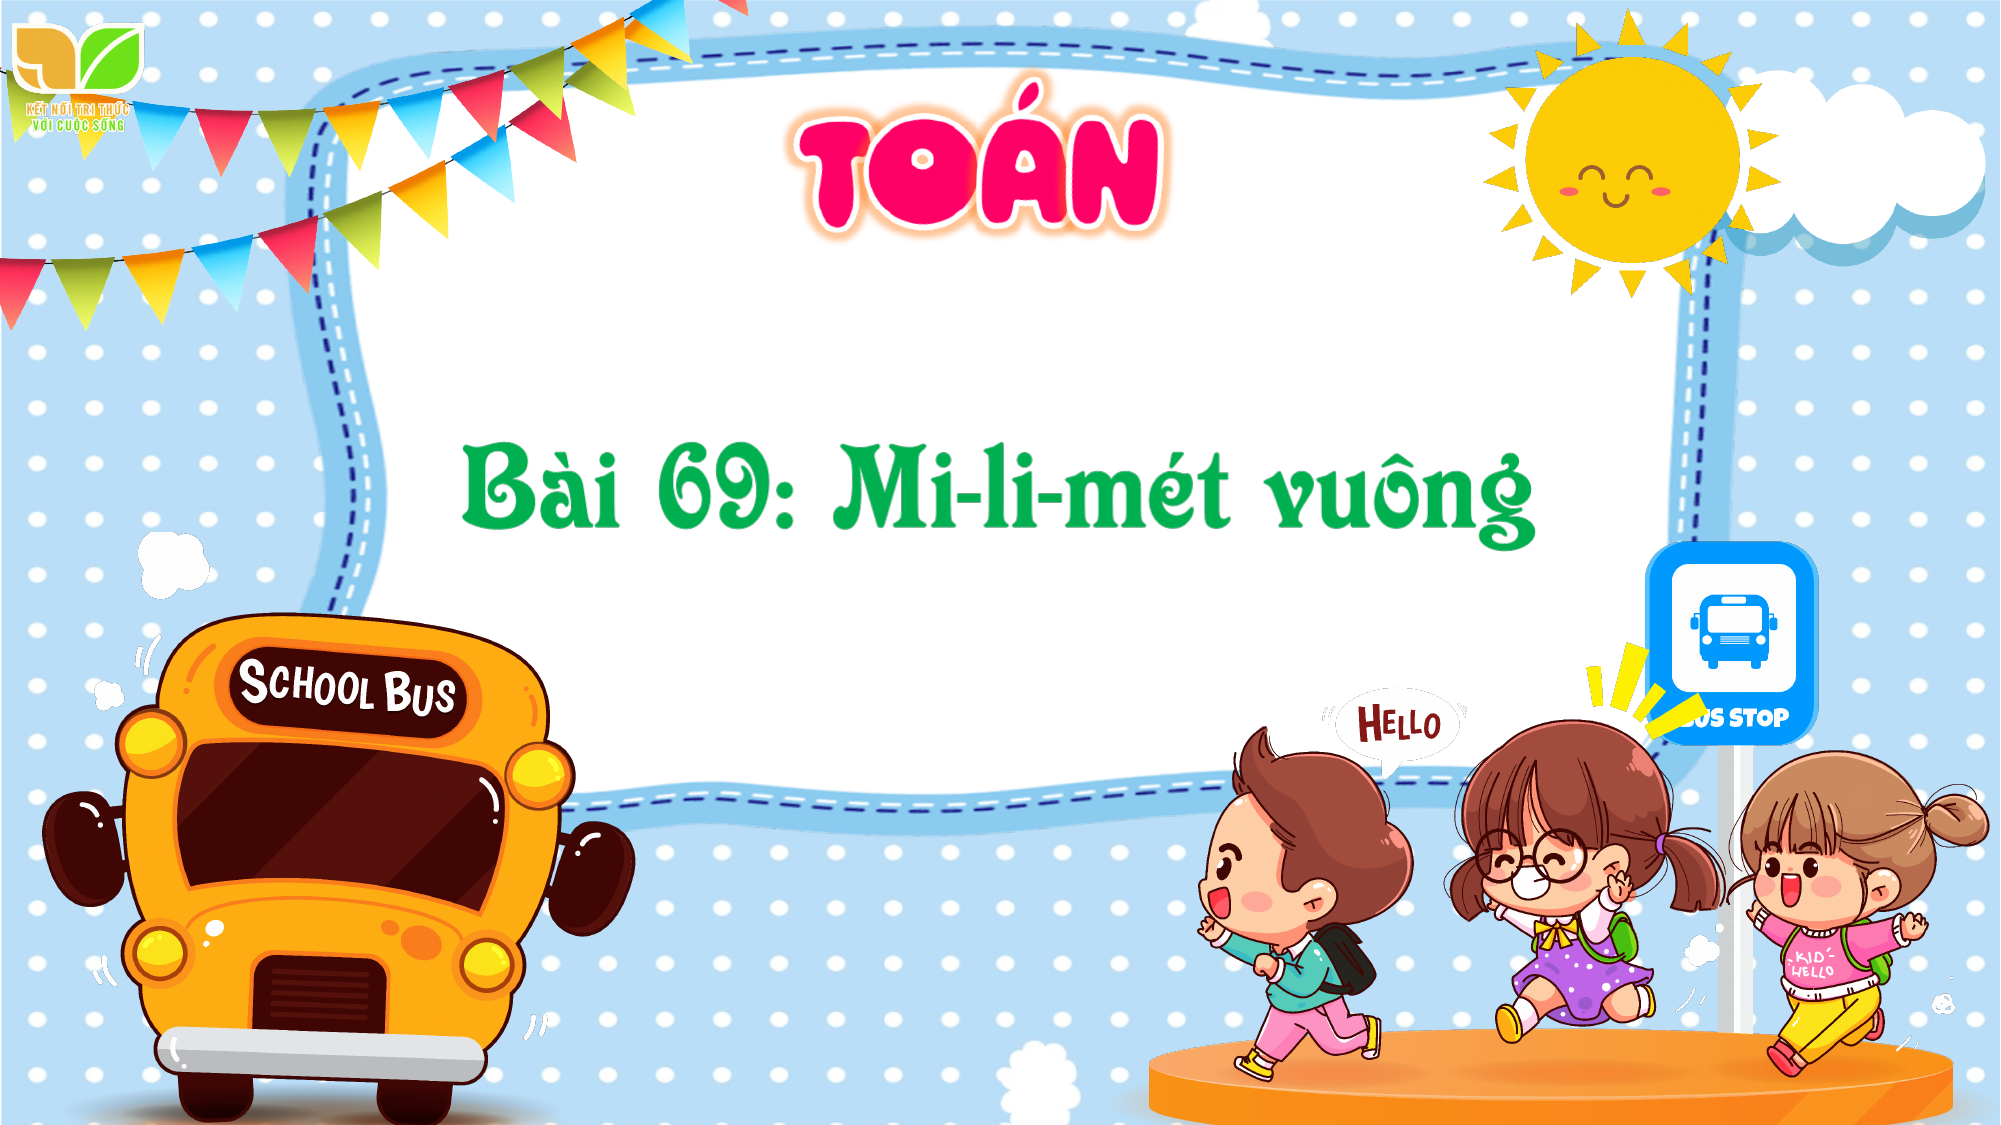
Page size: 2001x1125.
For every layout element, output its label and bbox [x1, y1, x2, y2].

picture [0, 0, 2001, 1125]
text_box [1483, 8, 2000, 298]
